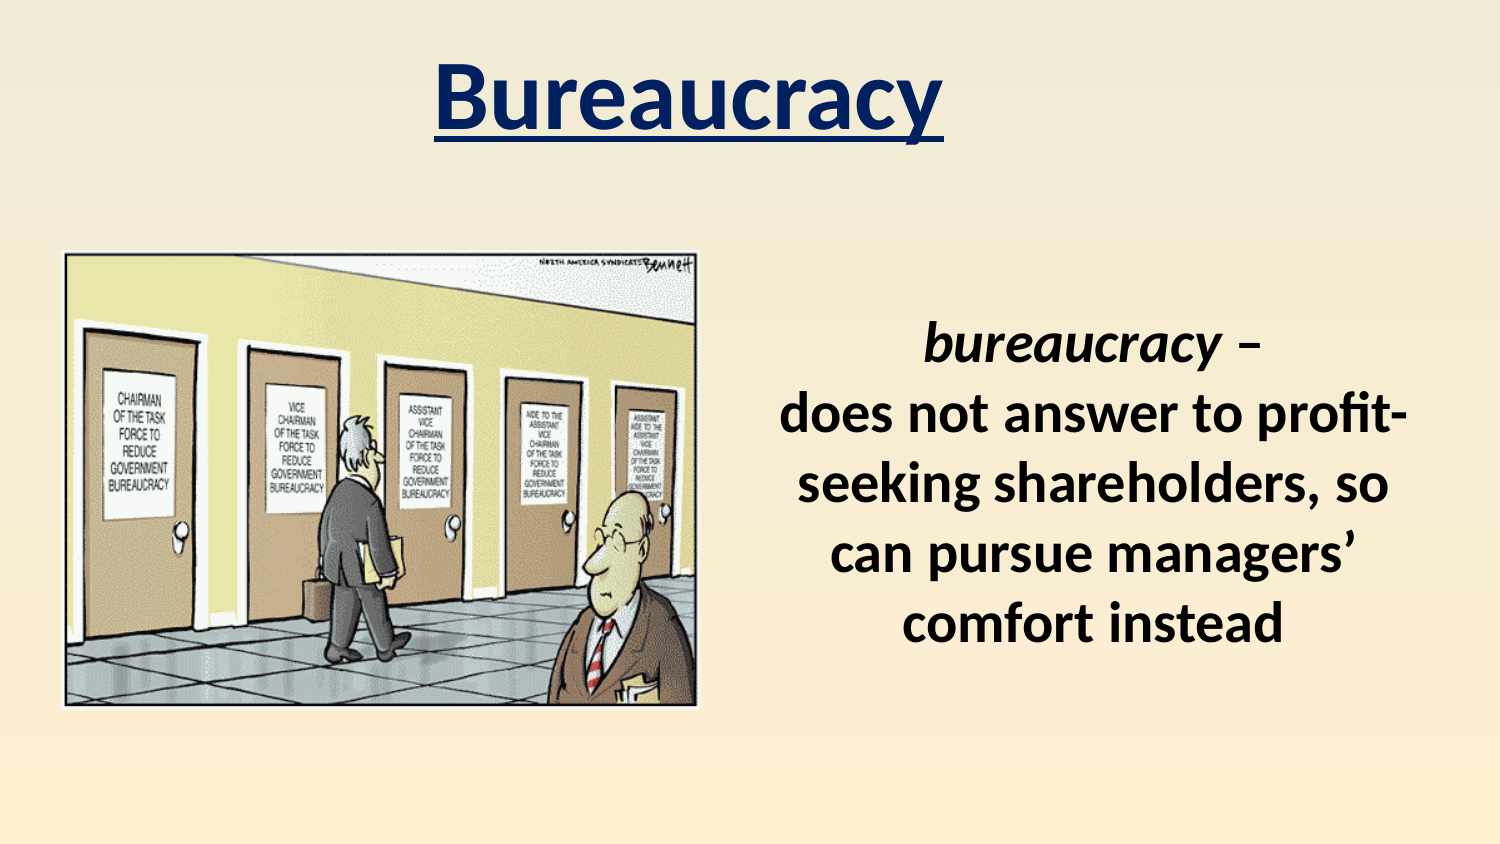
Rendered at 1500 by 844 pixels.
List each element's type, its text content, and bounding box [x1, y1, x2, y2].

text_box Bureaucracy [418, 21, 960, 157]
picture [60, 250, 701, 710]
text_box bureaucracy – does not answer to profit-seeking shareholders, so can pursue managers’ comfort instead [749, 296, 1438, 662]
